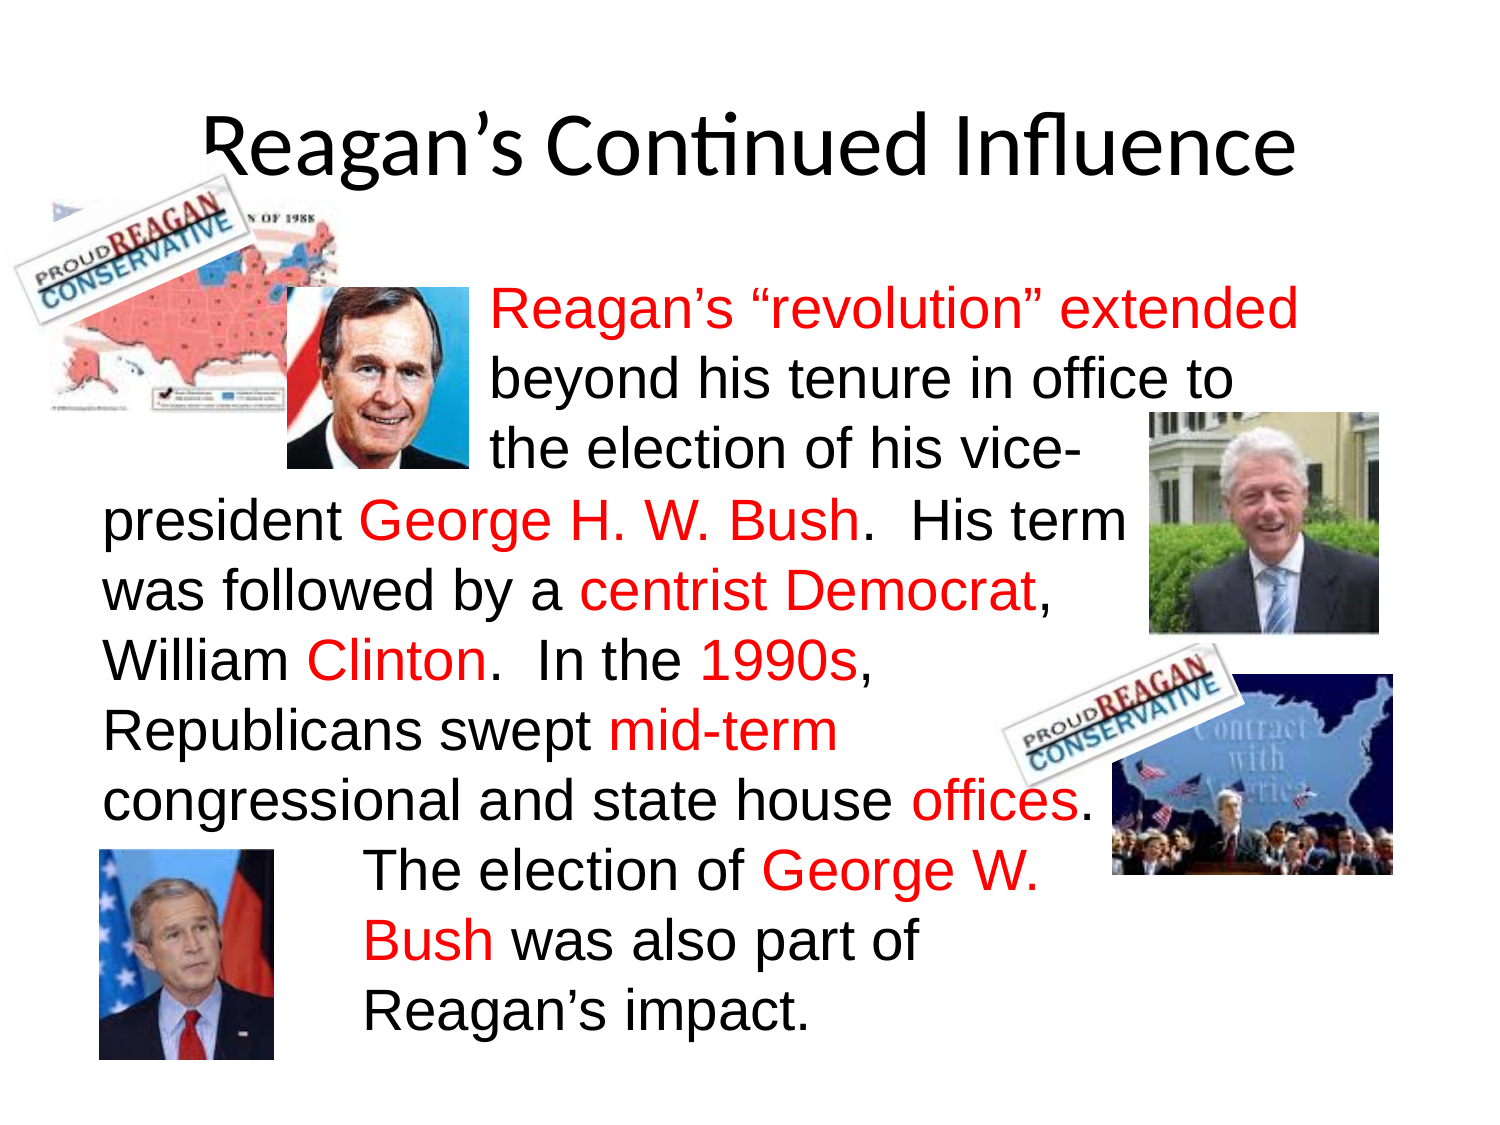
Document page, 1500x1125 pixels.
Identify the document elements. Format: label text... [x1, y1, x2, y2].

title Reagan’s Continued Influence [75, 45, 1425, 233]
text_box Reagan’s “revolution” extended beyond his tenure in office to the election of his vice- [474, 262, 1325, 474]
picture [464, 397, 469, 405]
picture [0, 149, 469, 469]
picture [99, 849, 274, 1060]
text_box president George H. W. Bush. His term was followed by a centrist Democrat, William Clinton. In the 1990s, Republicans swept mid-term congressional and state house offices. The election of George W. Bush was also part of Reagan’s impact. [87, 474, 1170, 1050]
picture [997, 411, 1394, 876]
